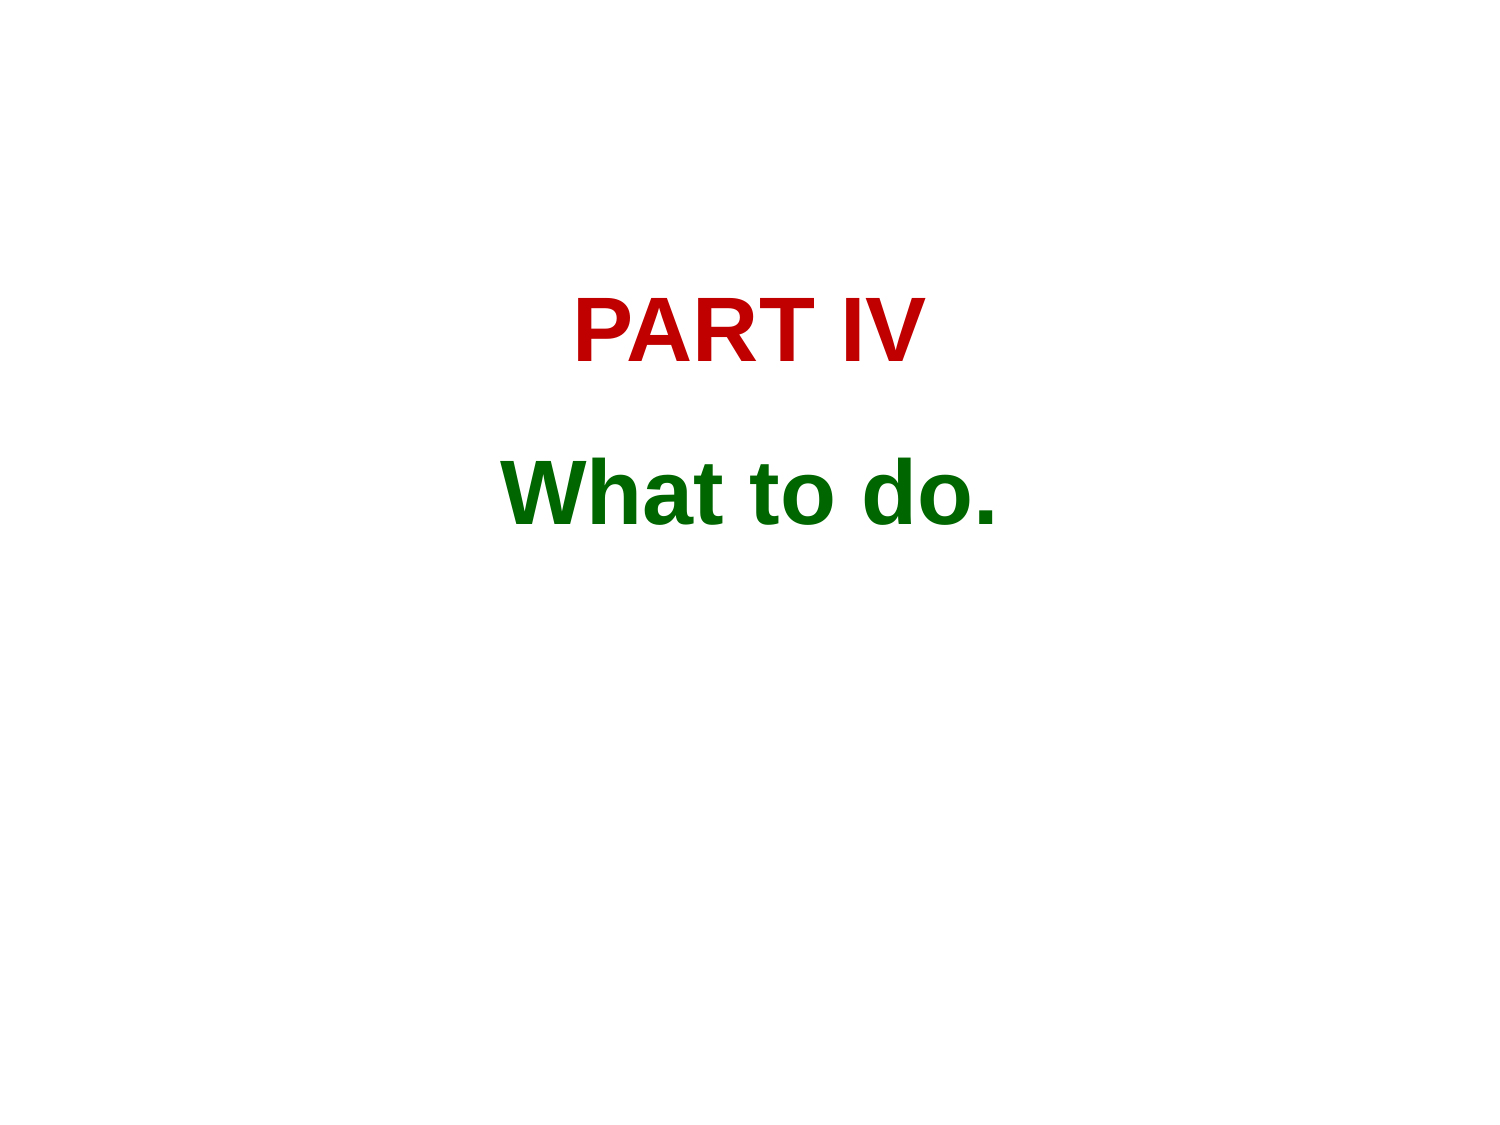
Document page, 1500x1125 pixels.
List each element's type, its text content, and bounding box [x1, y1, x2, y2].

list PART IV What to do. [74, 262, 1426, 1006]
